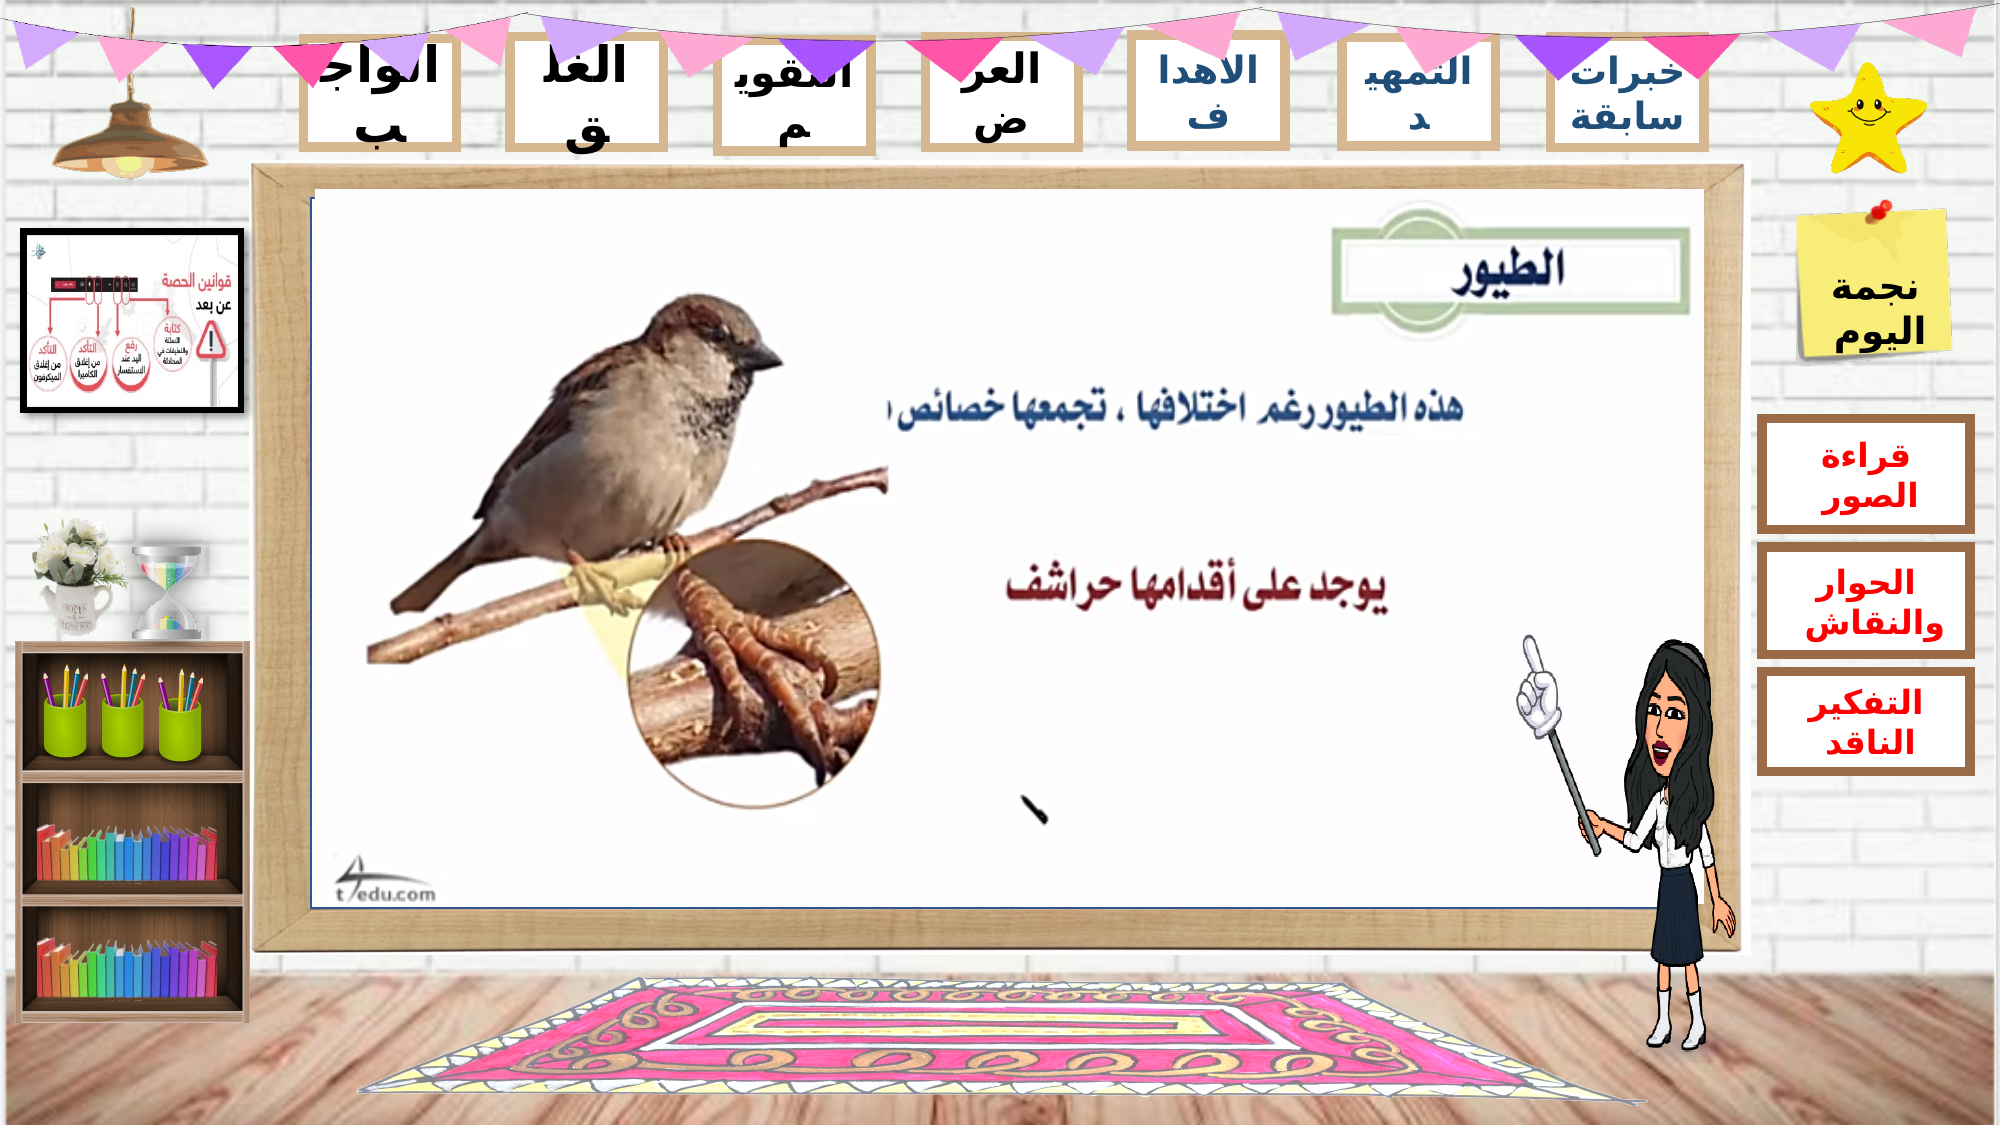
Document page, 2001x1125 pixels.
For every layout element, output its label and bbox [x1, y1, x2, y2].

picture [0, 0, 2000, 1125]
text_box [1762, 418, 1971, 772]
